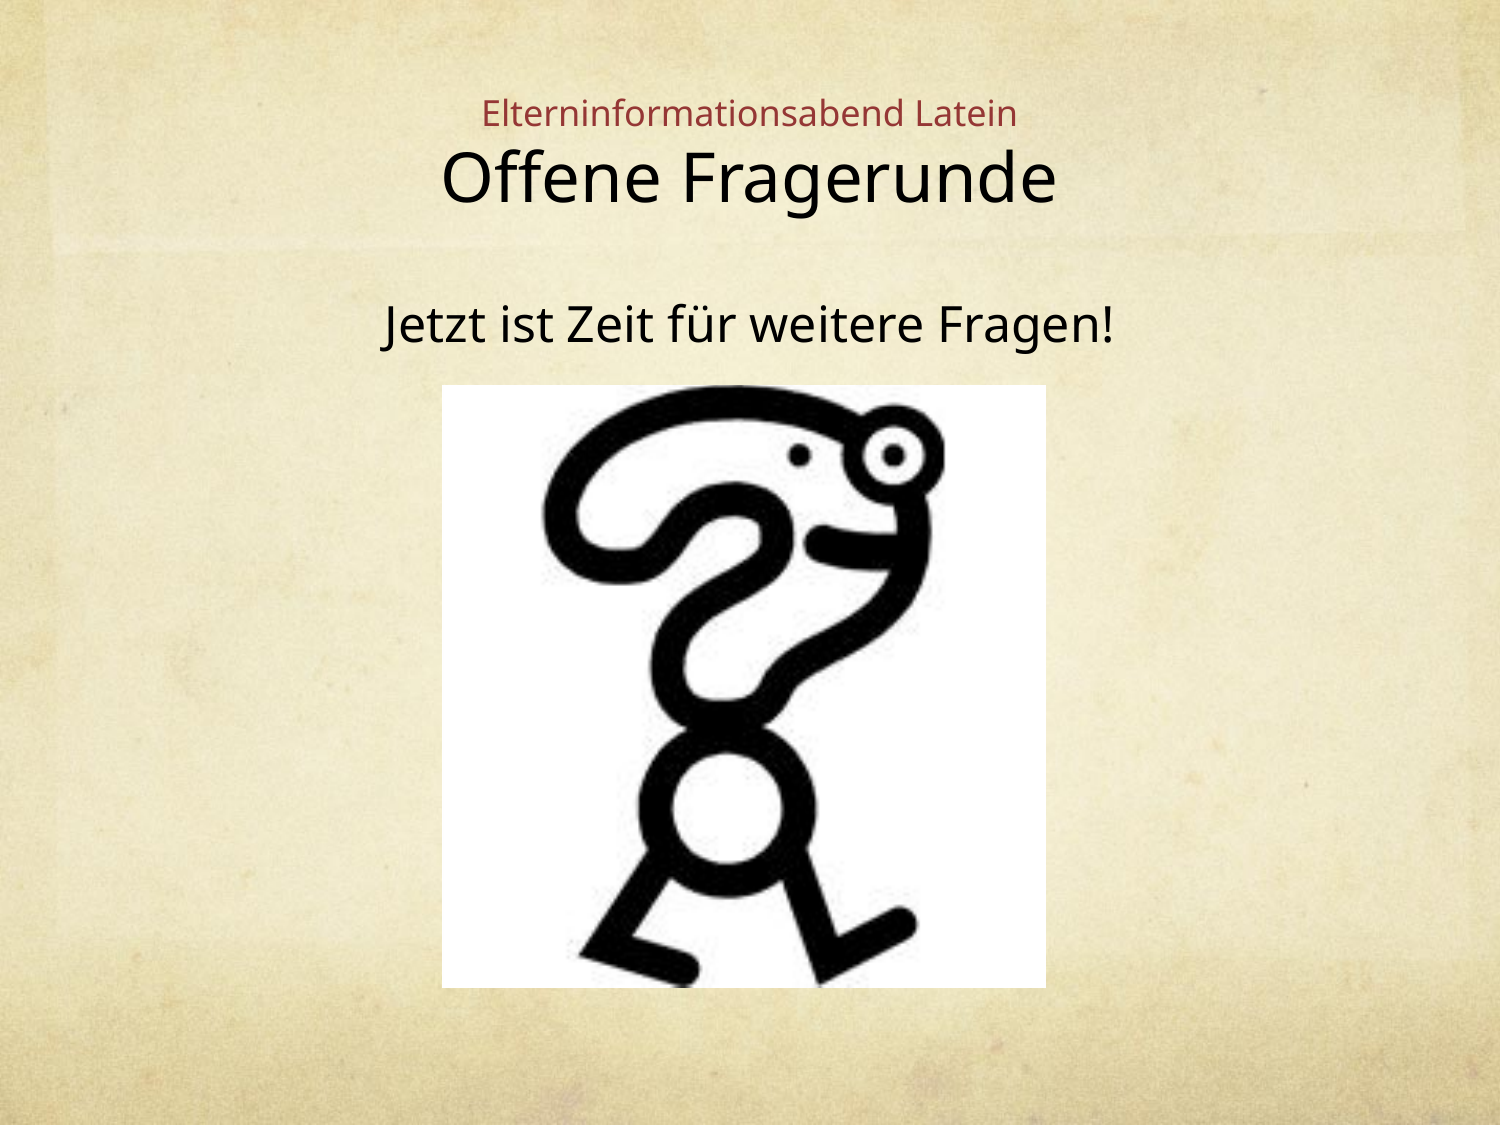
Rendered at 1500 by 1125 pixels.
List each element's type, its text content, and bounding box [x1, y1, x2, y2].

list Jetzt ist Zeit für weitere Fragen! [150, 284, 1350, 950]
picture [0, 0, 1500, 1125]
title Elterninformationsabend Latein Offene Fragerunde [150, 82, 1350, 225]
